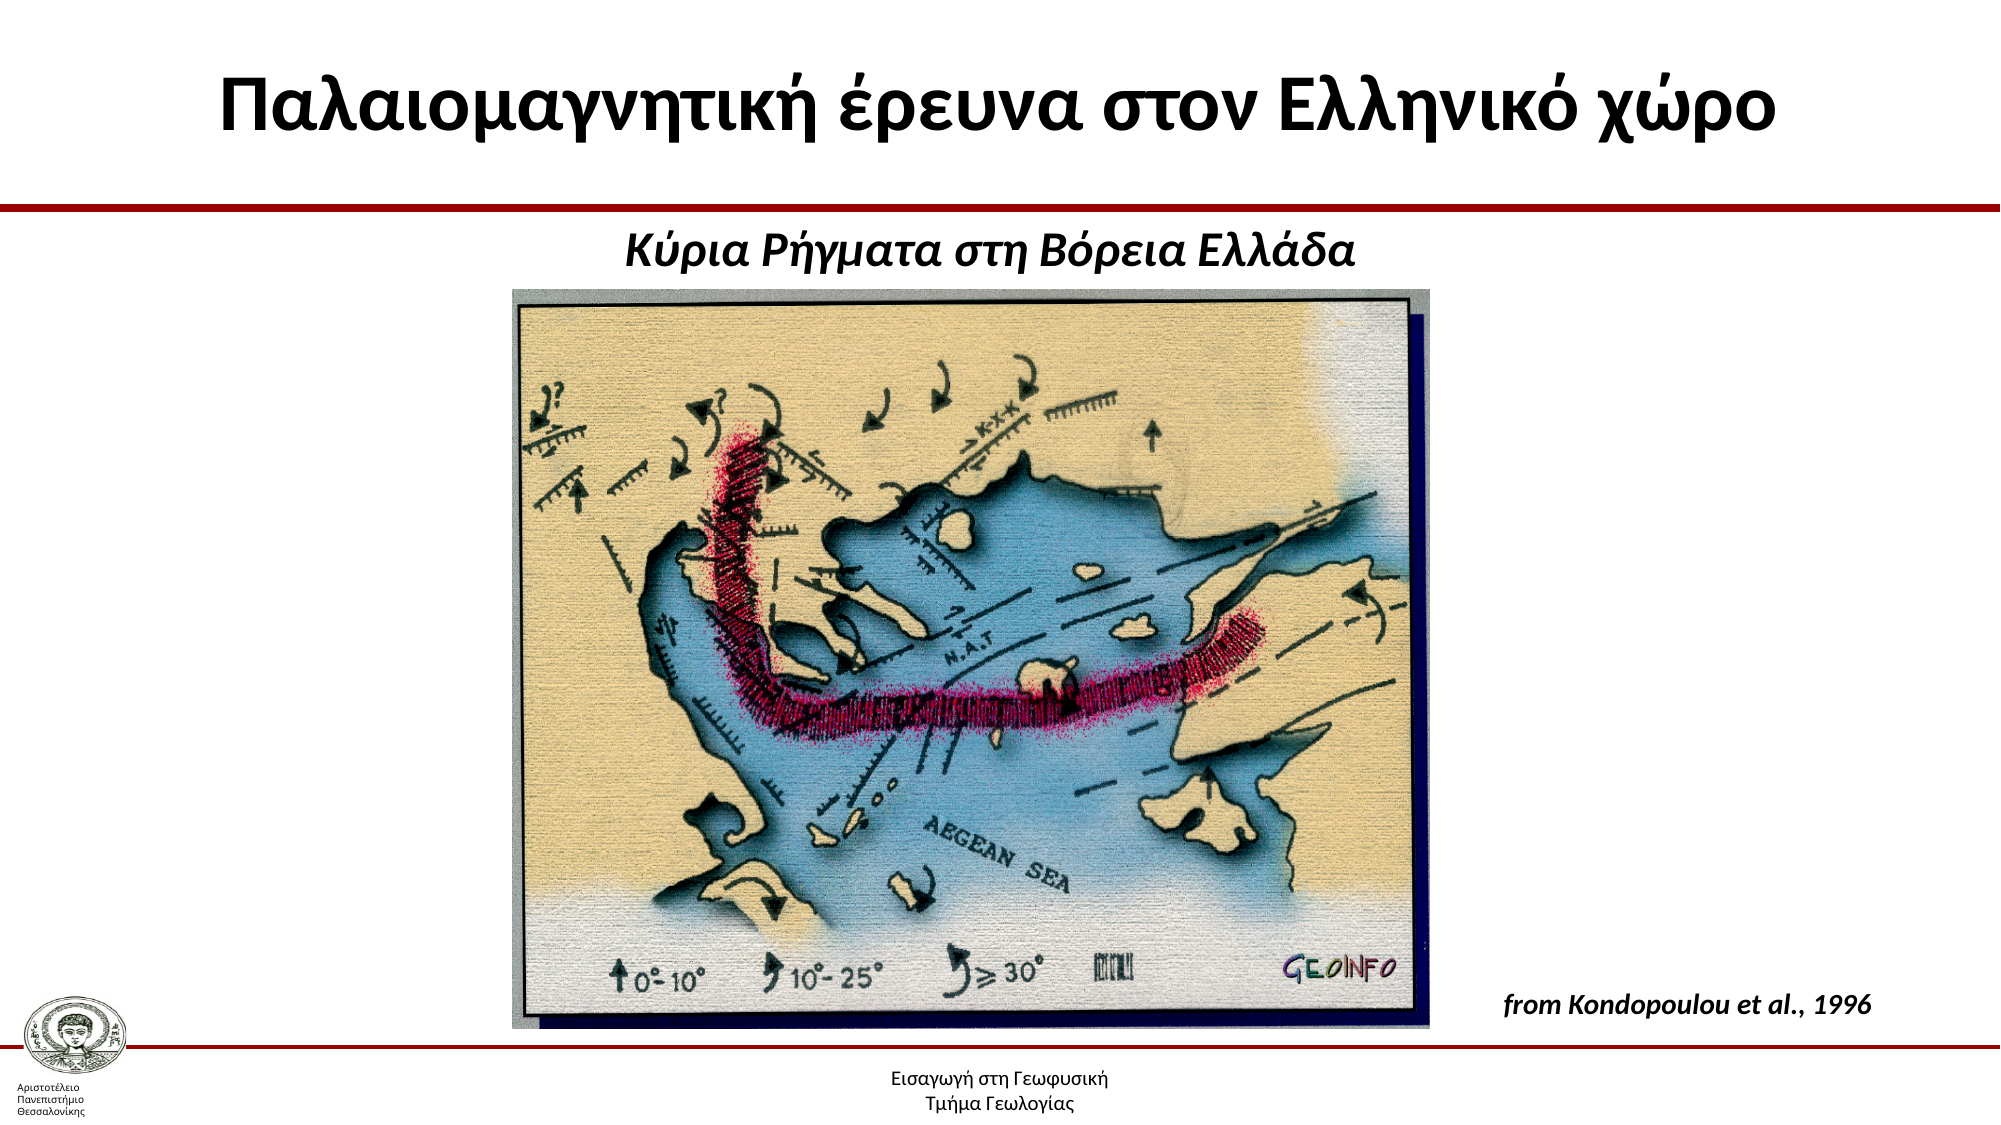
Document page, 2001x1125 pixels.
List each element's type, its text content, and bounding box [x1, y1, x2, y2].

title Παλαιομαγνητική έρευνα στον Ελληνικό χώρο [99, 4, 1900, 192]
text_box from Kondopoulou et al., 1996 [1488, 977, 1887, 1028]
picture [511, 288, 1430, 1029]
picture [23, 996, 127, 1074]
text_box Κύρια Ρήγματα στη Βόρεια Ελλάδα [527, 208, 1454, 284]
